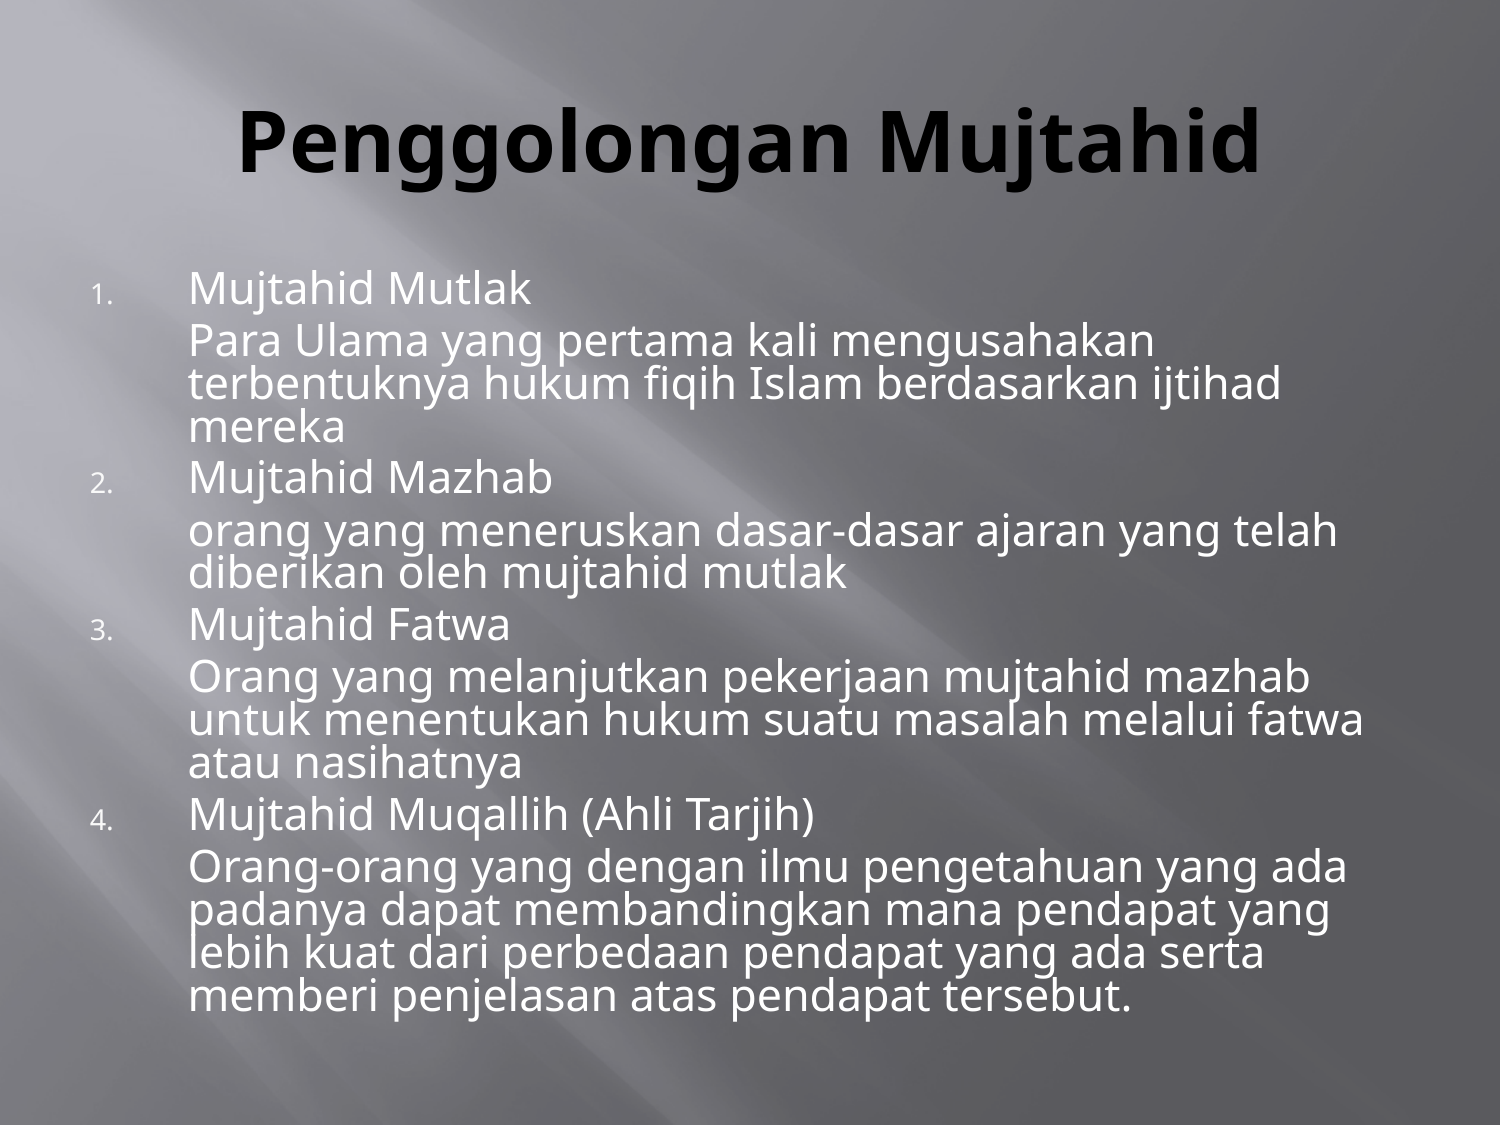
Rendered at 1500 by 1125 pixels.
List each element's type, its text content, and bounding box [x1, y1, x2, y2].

list Mujtahid Mutlak Para Ulama yang pertama kali mengusahakan terbentuknya hukum fiqih Islam berdasarkan ijtihad mereka Mujtahid Mazhab orang yang meneruskan dasar-dasar ajaran yang telah diberikan oleh mujtahid mutlak Mujtahid Fatwa Orang yang melanjutkan pekerjaan mujtahid mazhab untuk menentukan hukum suatu masalah melalui fatwa atau nasihatnya Mujtahid Muqallih (Ahli Tarjih) Orang-orang yang dengan ilmu pengetahuan yang ada padanya dapat membandingkan mana pendapat yang lebih kuat dari perbedaan pendapat yang ada serta memberi penjelasan atas pendapat tersebut. [75, 262, 1425, 1035]
title Penggolongan Mujtahid [75, 45, 1425, 233]
